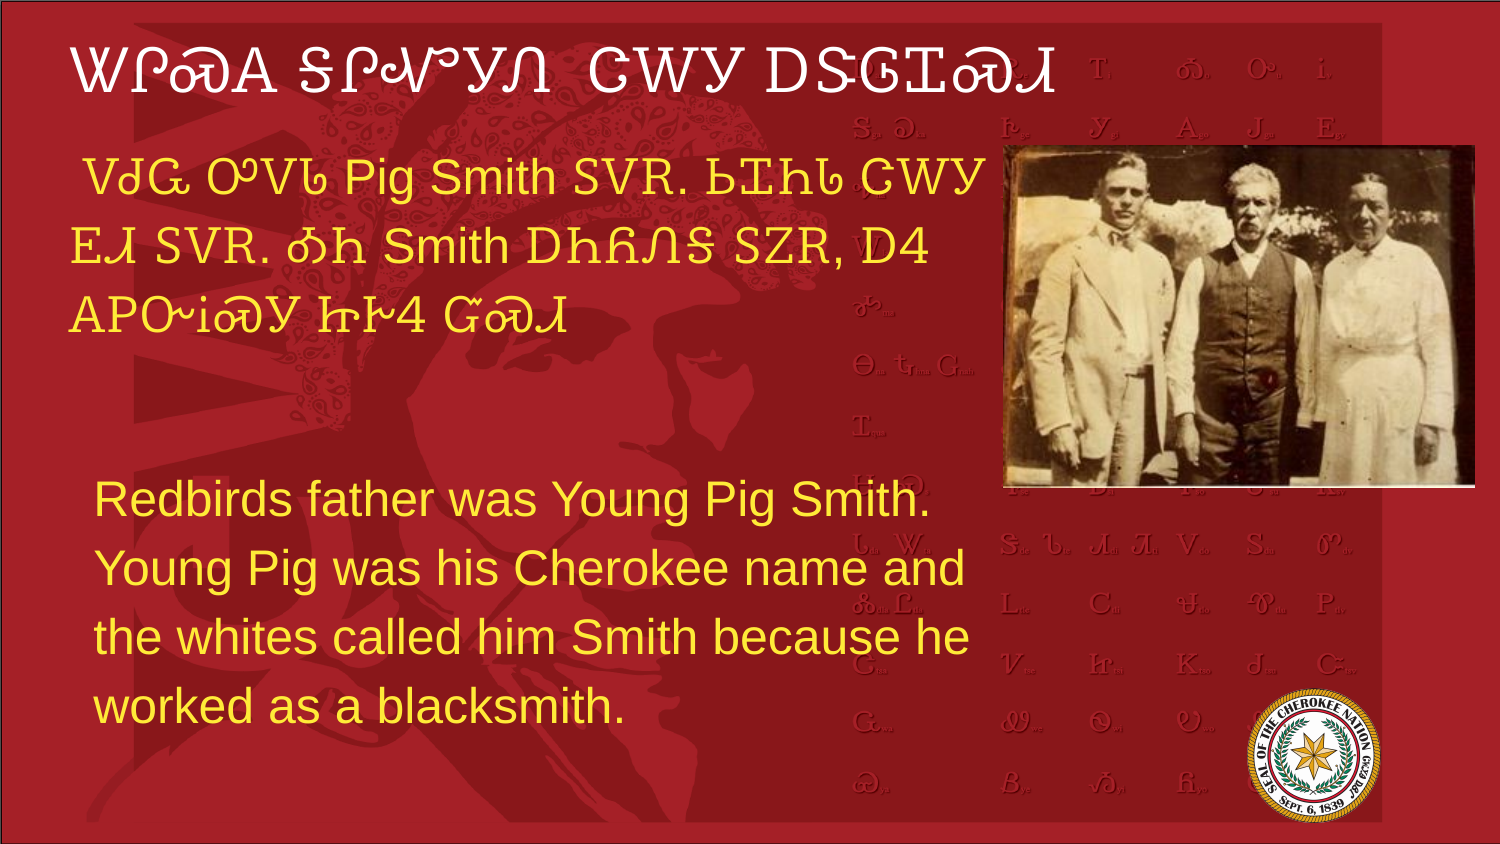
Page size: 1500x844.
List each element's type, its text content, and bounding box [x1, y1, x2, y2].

title ᏔᎵᏍᎪ ᎦᎵᏉᎩᏁ ᏣᎳᎩ ᎠᏕᎶᏆᏍᏗ [53, 7, 1426, 121]
list Redbirds father was Young Pig Smith. Young Pig was his Cherokee name and the whites called him Smith because he worked as a blacksmith. [78, 442, 1057, 739]
list ᏙᏧᏩ ᎤᏙᏓ Pig Smith ᏚᏙᎡ. ᏏᏆᏂᏓ ᏣᎳᎩ ᎬᏗ ᏚᏙᎡ. ᎣᏂ Smith ᎠᏂᏲᏁᎦ ᏚᏃᎡ, ᎠᏎ ᎪᏢᏅᎥᏍᎩ ᏥᎨᏎ ᏳᏍᏗ [53, 120, 1032, 417]
picture [0, 0, 1500, 844]
